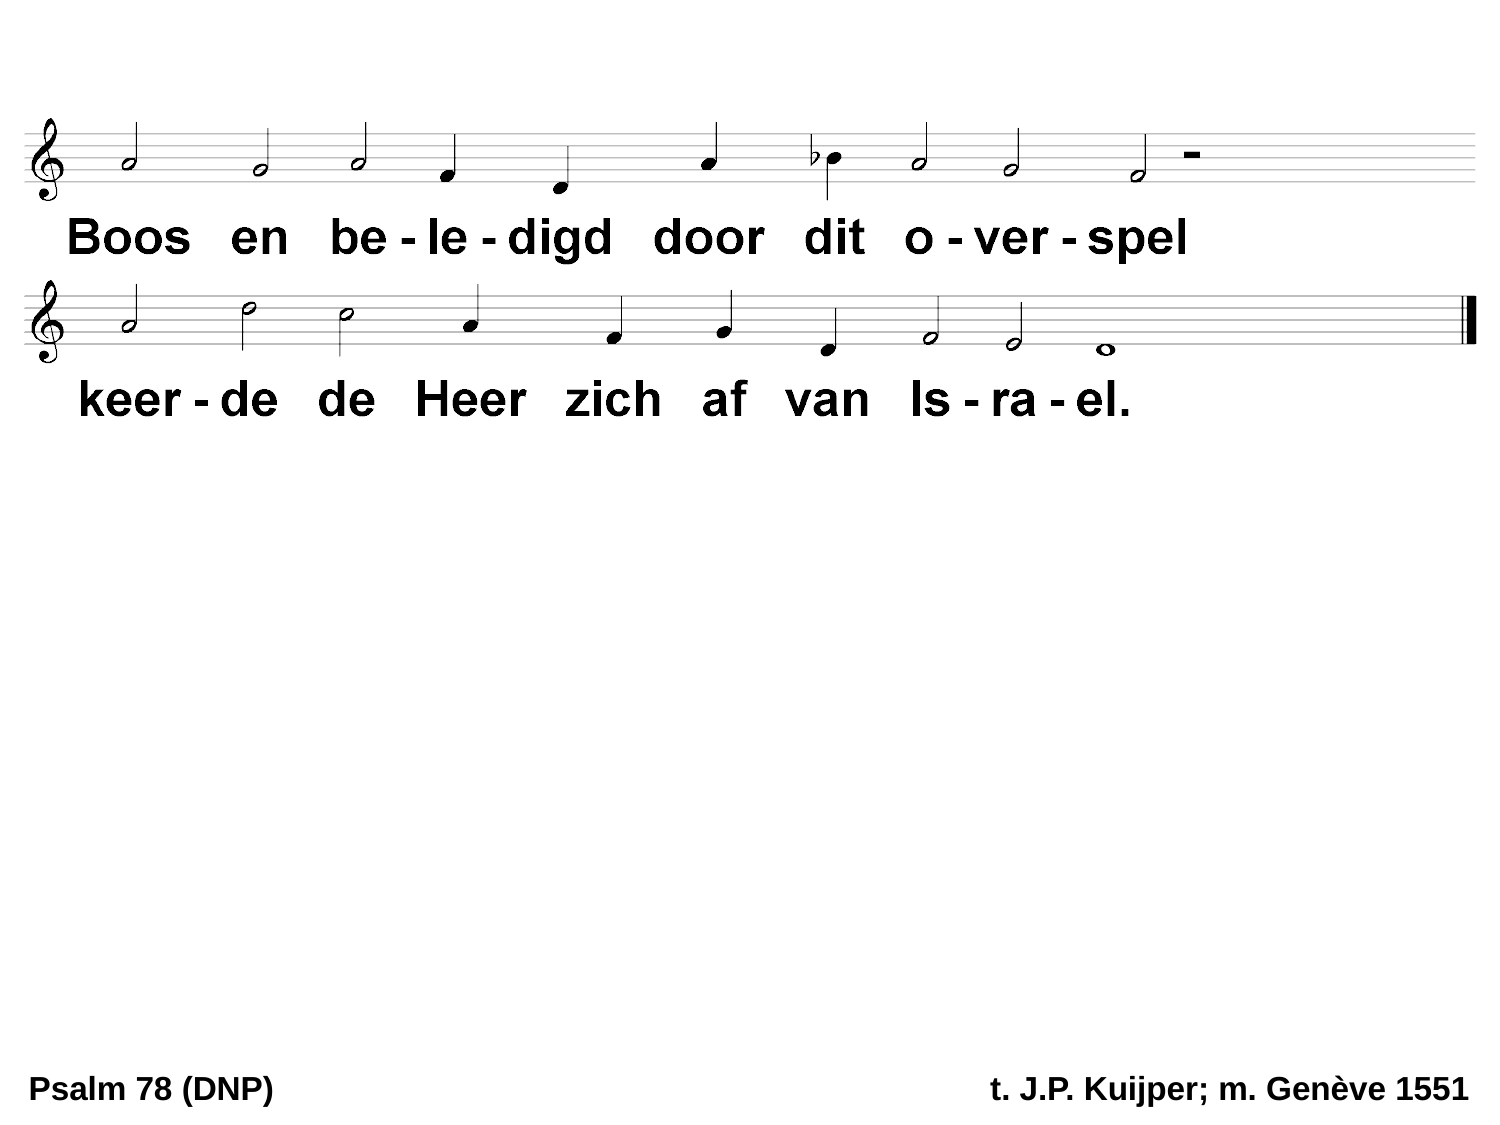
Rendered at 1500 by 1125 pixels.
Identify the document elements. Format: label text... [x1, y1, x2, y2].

picture [10, 103, 1490, 430]
text_box Psalm 78 (DNP) t. J.P. Kuijper; m. Genève 1551 [13, 1059, 1495, 1115]
